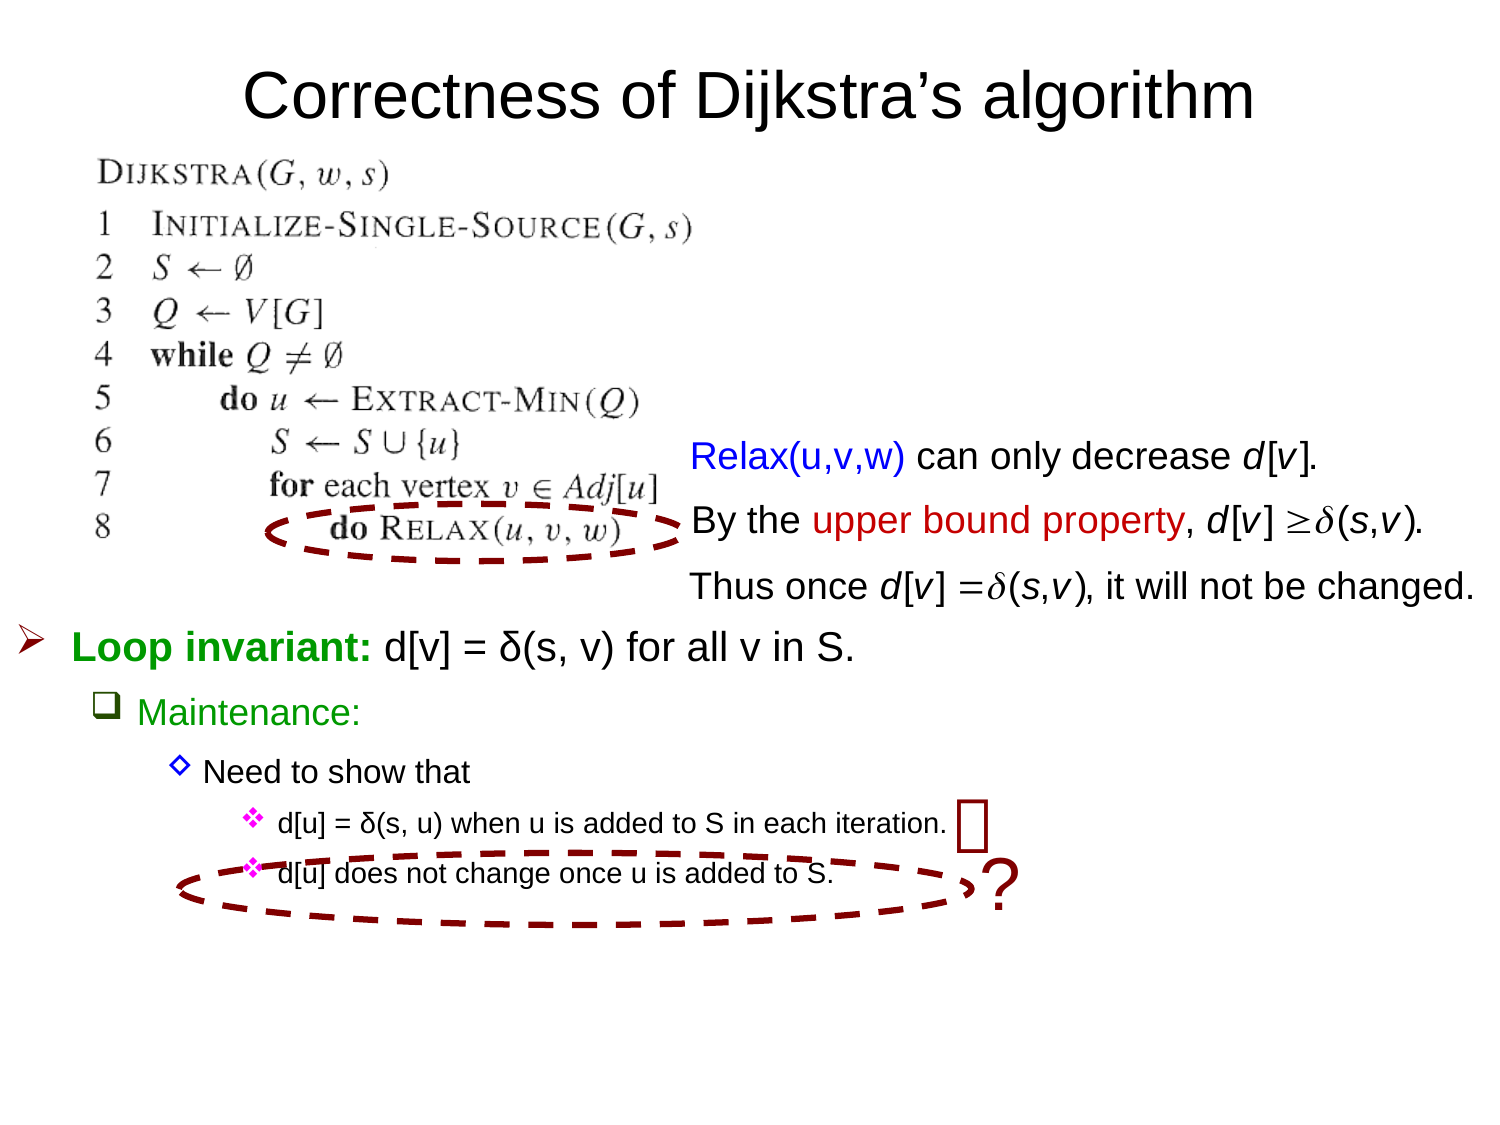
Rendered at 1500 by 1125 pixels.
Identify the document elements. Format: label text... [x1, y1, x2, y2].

title Correctness of Dijkstra’s algorithm [74, 44, 1426, 139]
text_box  [935, 770, 1011, 826]
picture [72, 145, 710, 558]
list Loop invariant: d[v] = δ(s, v) for all v in S. Maintenance: Need to show that d[u] = δ(s, u) when u is added to S in each iteration. d[u] does not change once u is added to S. [0, 611, 1380, 1030]
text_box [683, 563, 1483, 616]
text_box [178, 828, 1037, 934]
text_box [686, 434, 1325, 487]
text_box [687, 498, 1431, 551]
